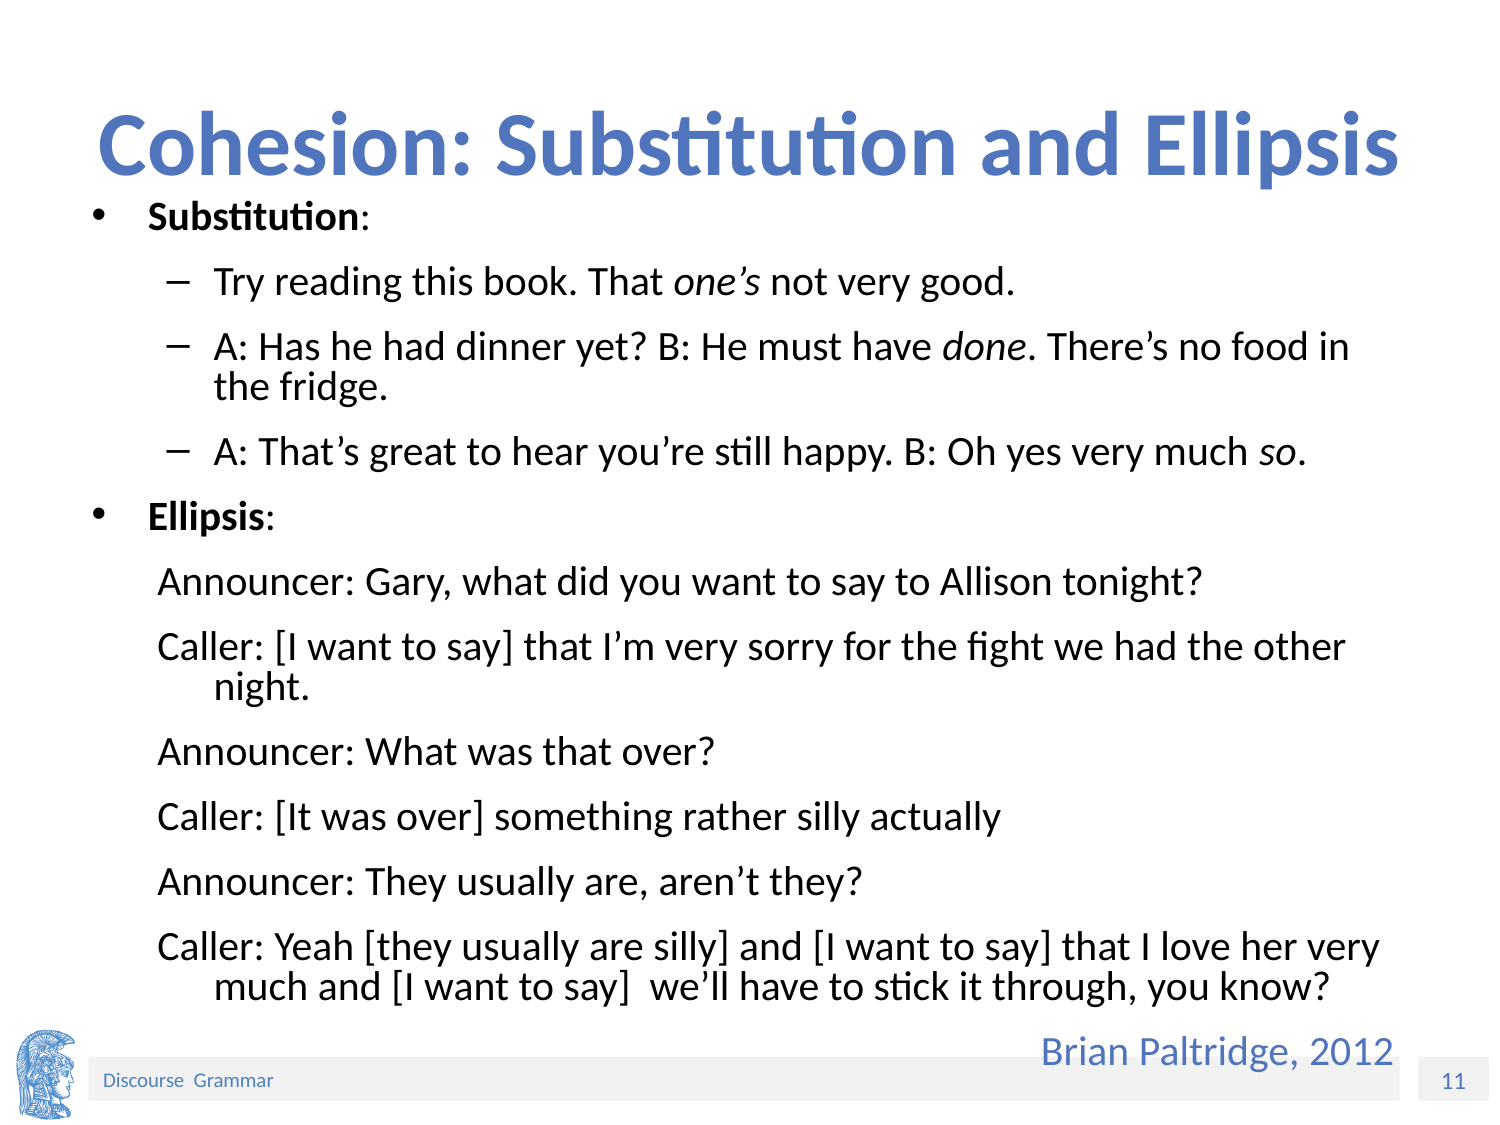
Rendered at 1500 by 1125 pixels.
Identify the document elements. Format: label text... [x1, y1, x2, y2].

list Substitution: Try reading this book. That one’s not very good. A: Has he had dinner yet? B: He must have done. There’s no food in the fridge. A: That’s great to hear you’re still happy. B: Oh yes very much so. Ellipsis: Announcer: Gary, what did you want to say to Allison tonight? Caller: [I want to say] that I’m very sorry for the fight we had the other night. Announcer: What was that over? Caller: [It was over] something rather silly actually Announcer: They usually are, aren’t they? Caller: Yeah [they usually are silly] and [I want to say] that I love her very much and [I want to say] we’ll have to stick it through, you know? Brian Paltridge, 2012 [76, 191, 1427, 934]
picture [9, 1026, 81, 1120]
title Cohesion: Substitution and Ellipsis [75, 45, 1425, 233]
